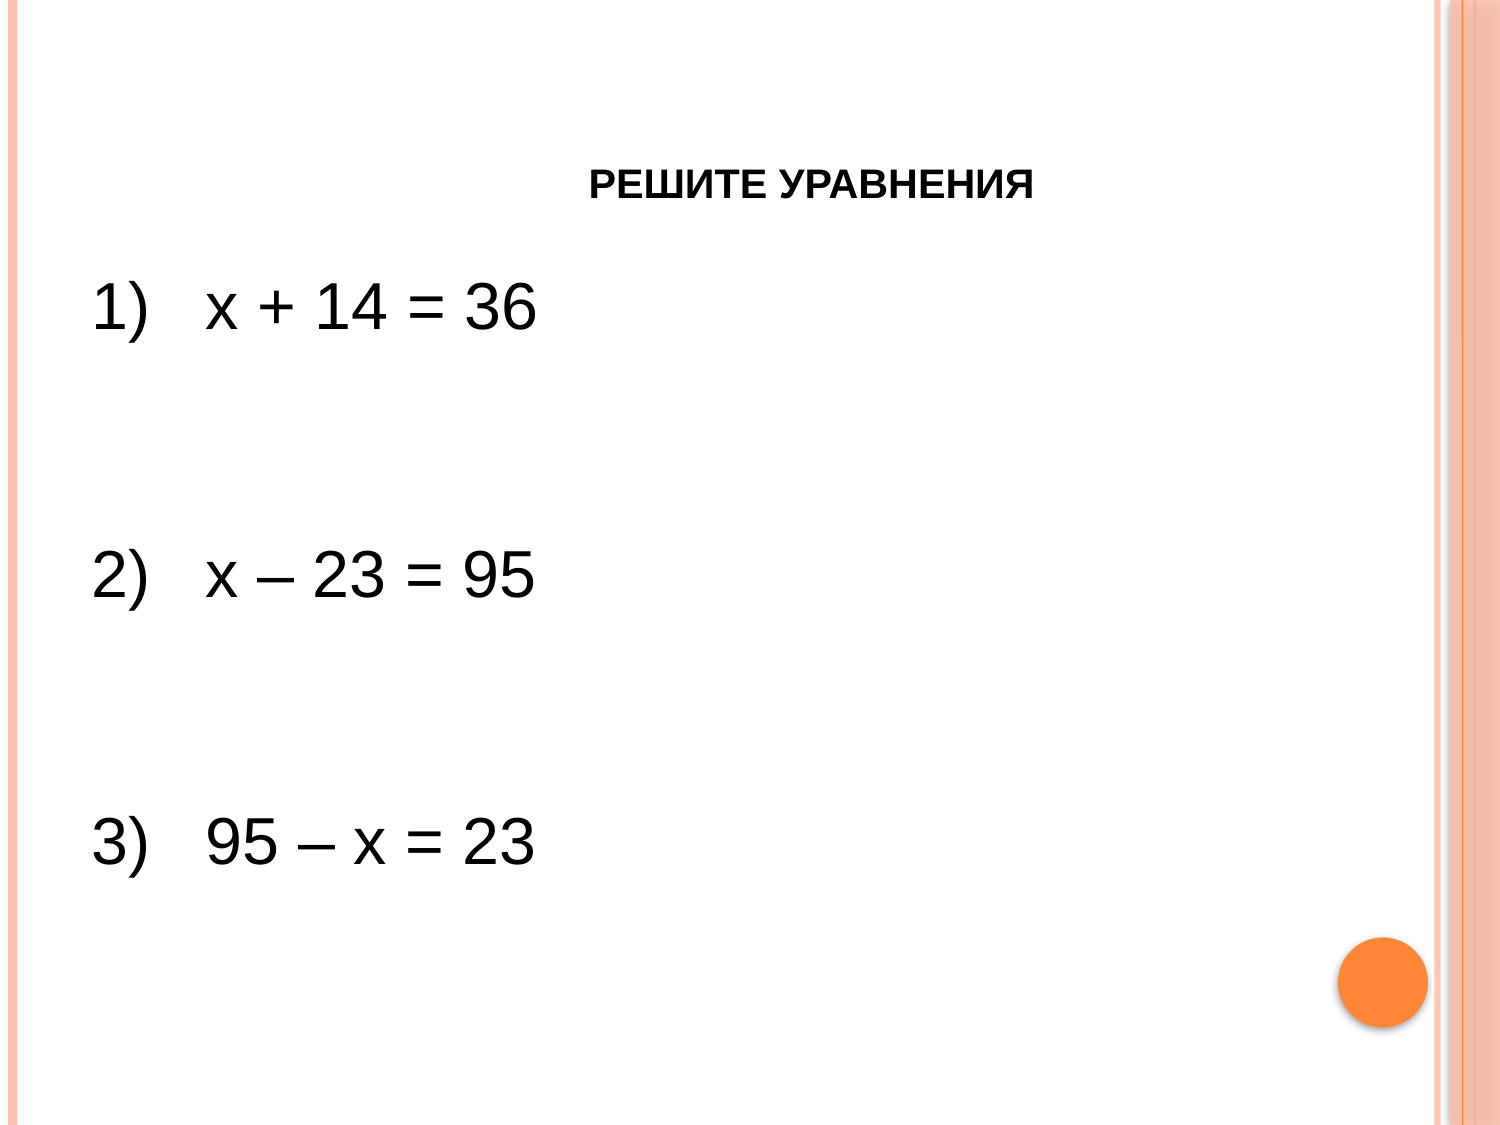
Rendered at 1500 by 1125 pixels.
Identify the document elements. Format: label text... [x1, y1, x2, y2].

list 1) х + 14 = 36 2) х – 23 = 95 3) 95 – х = 23 [76, 255, 1447, 894]
title Решите уравнения [277, 149, 1346, 255]
